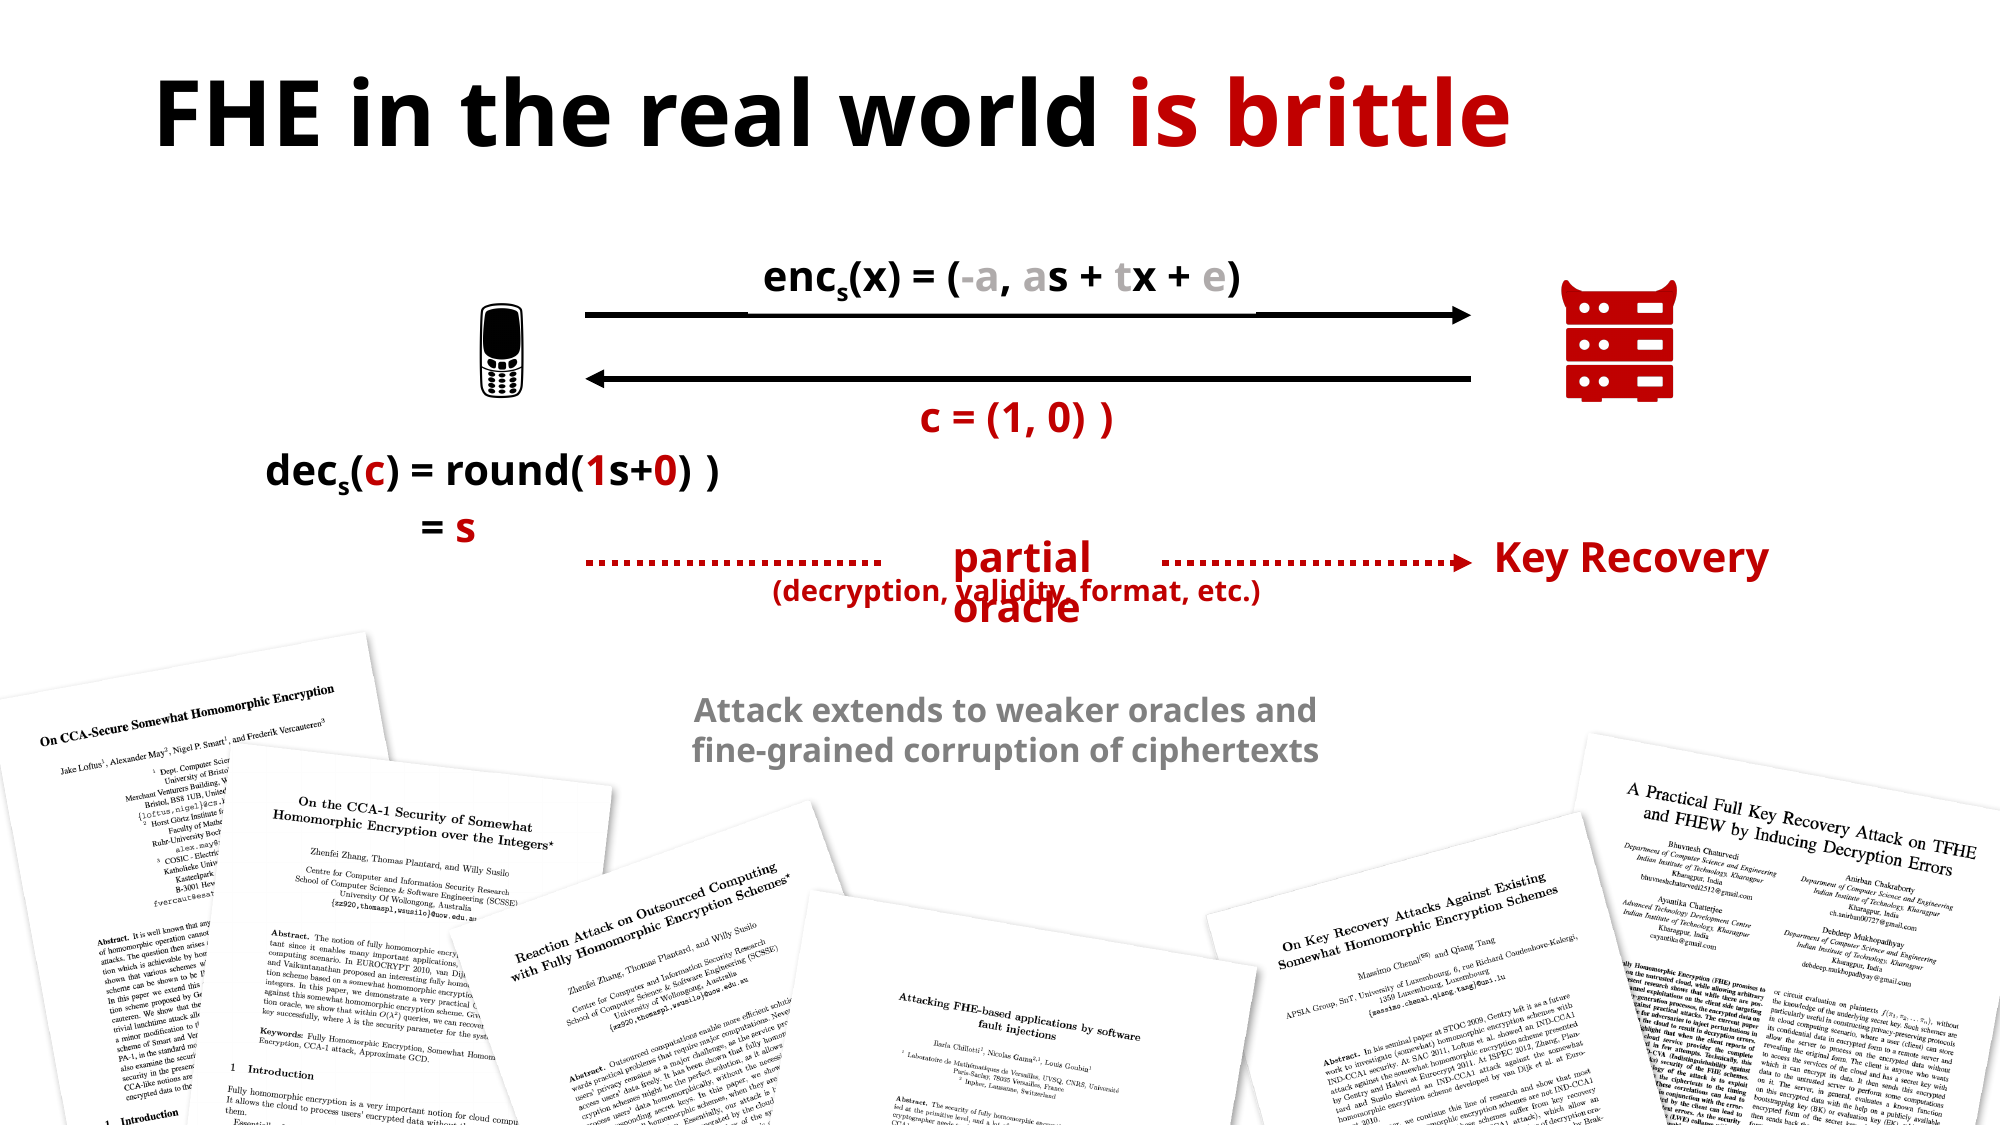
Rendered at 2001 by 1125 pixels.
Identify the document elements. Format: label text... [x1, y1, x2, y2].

picture [0, 633, 2000, 1125]
text_box partial oracle [884, 615, 1161, 639]
picture [441, 291, 561, 410]
title FHE in the real world is brittle [137, 59, 1863, 278]
text_box encs(x) = (-a, as + tx + e) [748, 241, 1256, 314]
text_box decs(c) = round(1s+0) = s [250, 436, 707, 558]
text_box (decryption, validity, format, etc.) [500, 564, 1534, 615]
text_box Attack extends to weaker oracles and fine-grained corruption of ciphertexts [679, 682, 1333, 777]
text_box c = (c0, c1) [910, 383, 1129, 455]
text_box c = (1, 0) [904, 383, 1101, 448]
text_box partial oracle [884, 523, 1161, 562]
text_box decs(c) = round(c0s+c1) [707, 436, 746, 508]
text_box Key Recovery [1478, 523, 1785, 589]
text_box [1552, 270, 1686, 406]
